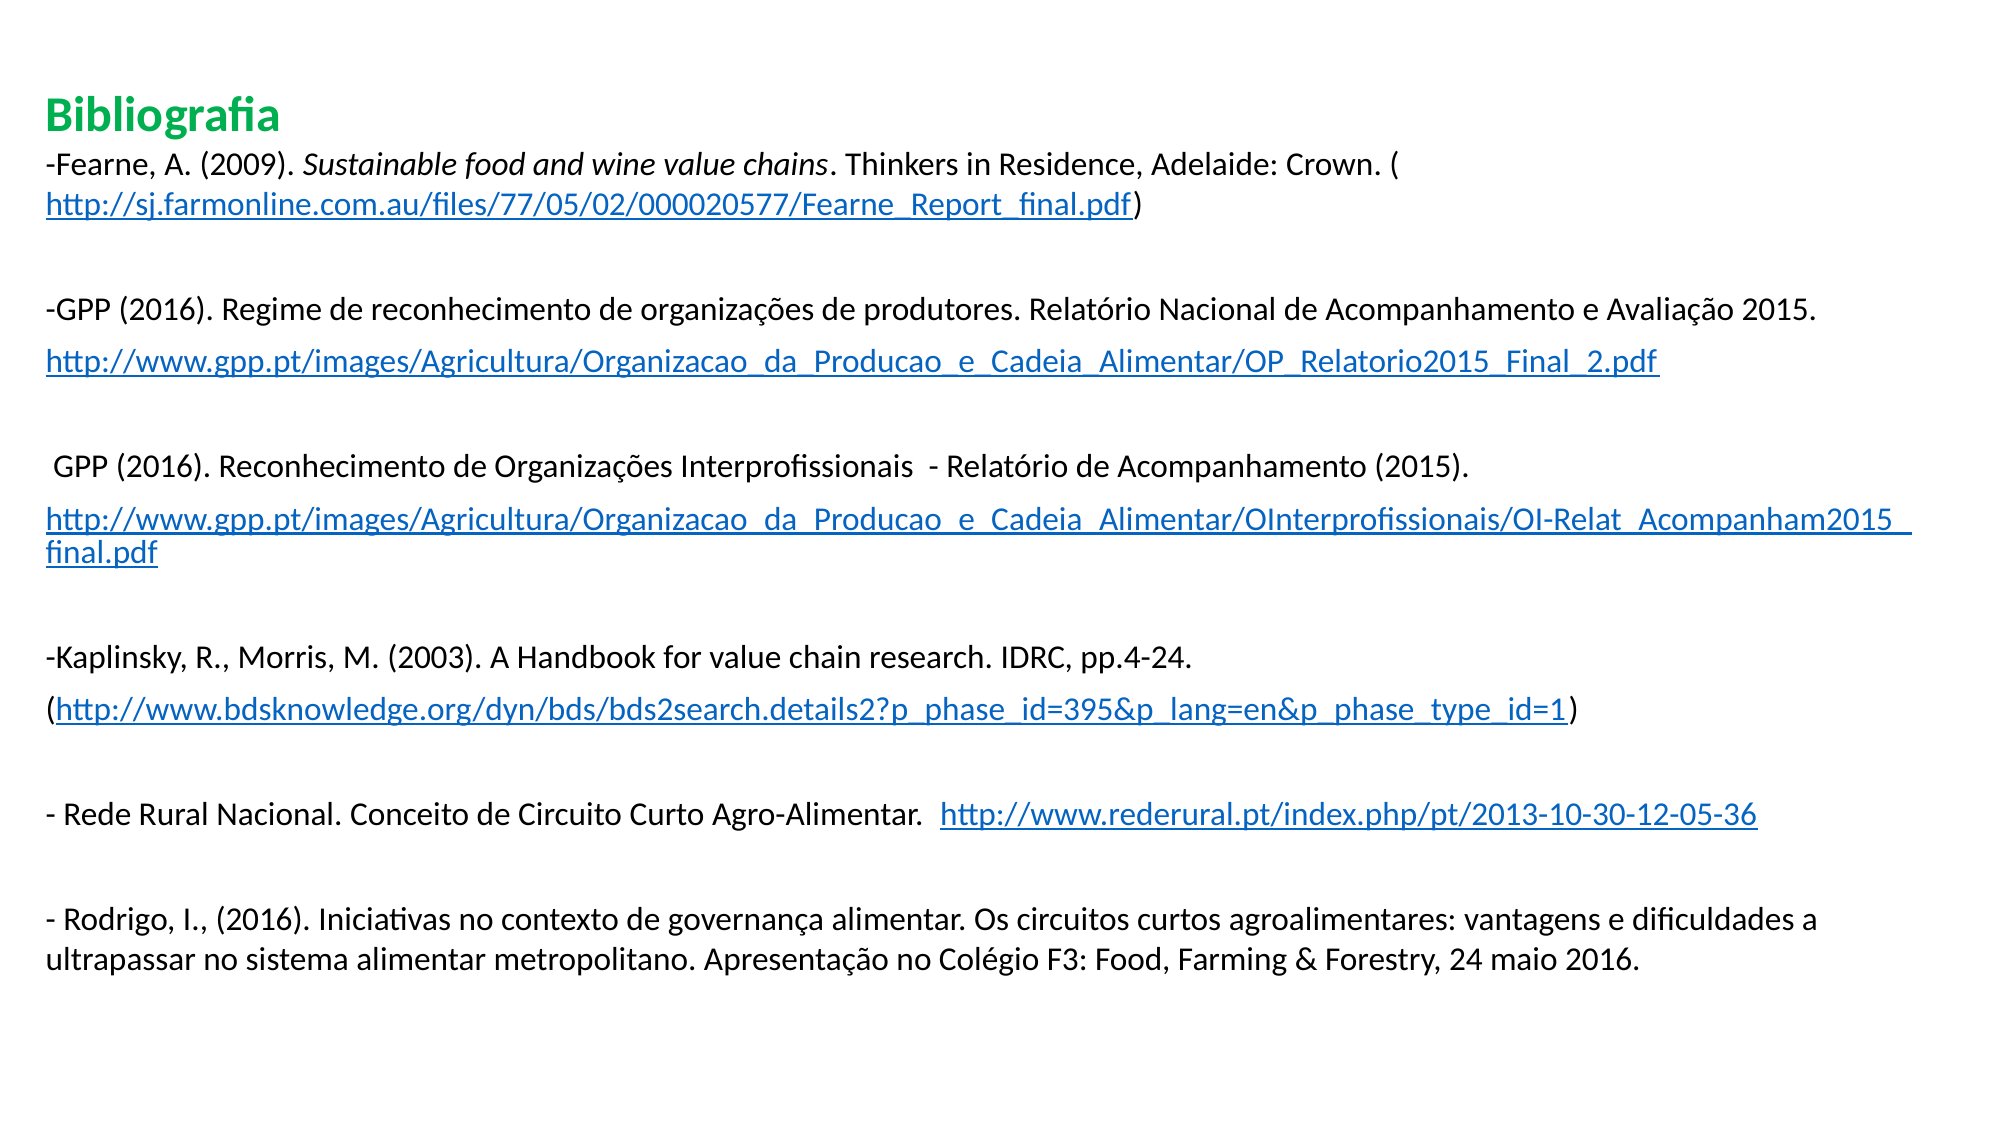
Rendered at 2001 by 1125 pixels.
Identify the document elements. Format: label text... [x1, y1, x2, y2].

list Bibliografia -Fearne, A. (2009). Sustainable food and wine value chains. Thinkers in Residence, Adelaide: Crown. (http://sj.farmonline.com.au/files/77/05/02/000020577/Fearne_Report_final.pdf) -GPP (2016). Regime de reconhecimento de organizações de produtores. Relatório Nacional de Acompanhamento e Avaliação 2015. http://www.gpp.pt/images/Agricultura/Organizacao_da_Producao_e_Cadeia_Alimentar/OP_Relatorio2015_Final_2.pdf GPP (2016). Reconhecimento de Organizações Interprofissionais - Relatório de Acompanhamento (2015). http://www.gpp.pt/images/Agricultura/Organizacao_da_Producao_e_Cadeia_Alimentar/OInterprofissionais/OI-Relat_Acompanham2015_final.pdf -Kaplinsky, R., Morris, M. (2003). A Handbook for value chain research. IDRC, pp.4-24. (http://www.bdsknowledge.org/dyn/bds/bds2search.details2?p_phase_id=395&p_lang=en&p_phase_type_id=1) - Rede Rural Nacional. Conceito de Circuito Curto Agro-Alimentar. http://www.rederural.pt/index.php/pt/2013-10-30-12-05-36 - Rodrigo, I., (2016). Iniciativas no contexto de governança alimentar. Os circuitos curtos agroalimentares: vantagens e dificuldades a ultrapassar no sistema alimentar metropolitano. Apresentação no Colégio F3: Food, Farming & Forestry, 24 maio 2016. [30, 0, 1944, 1080]
